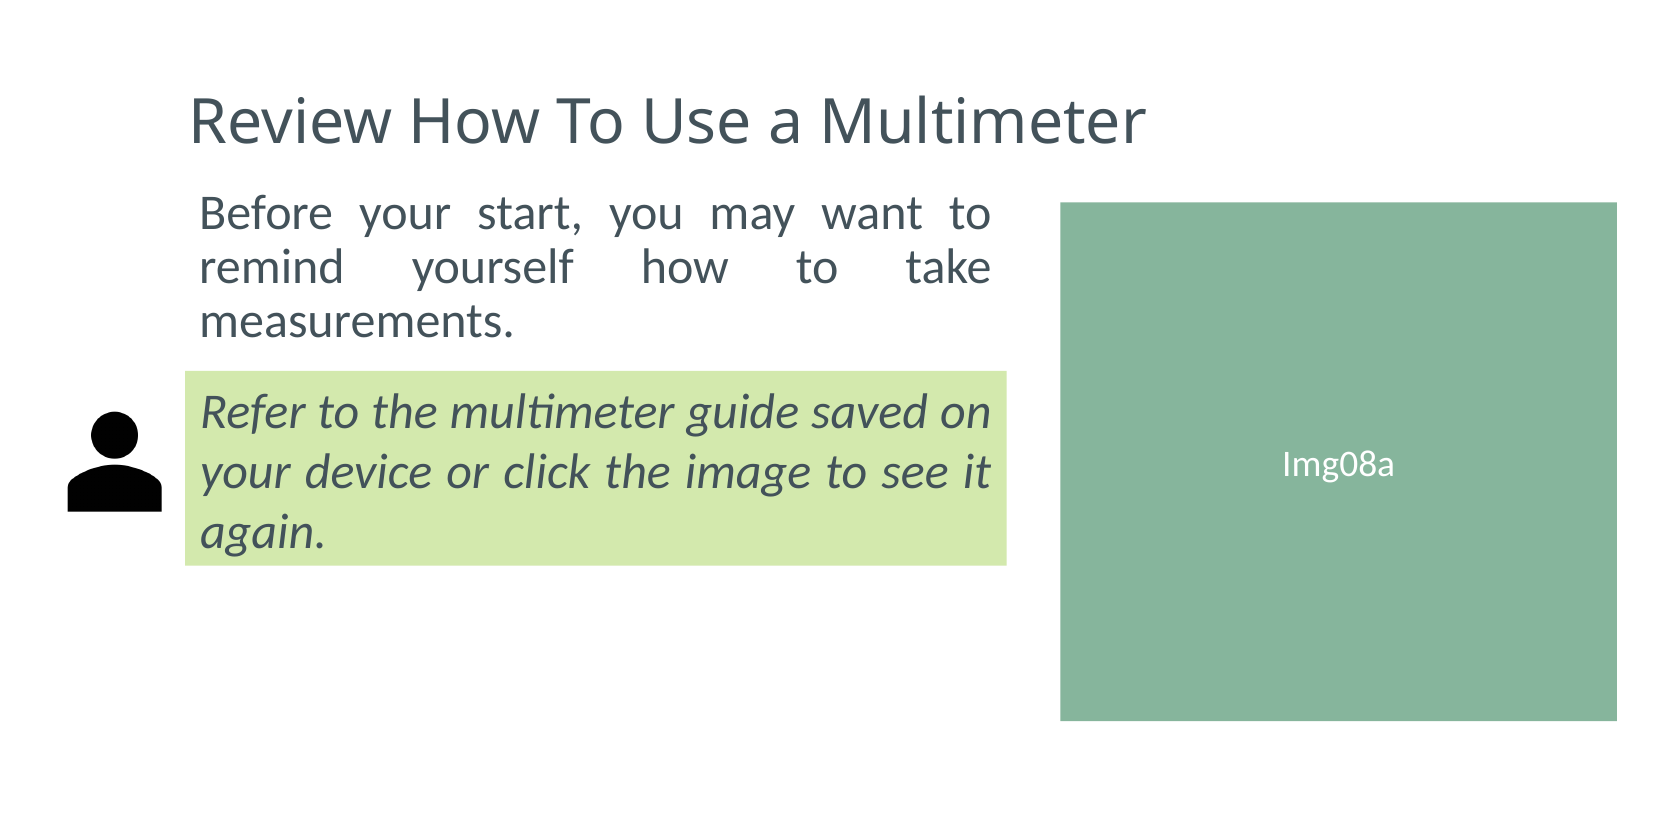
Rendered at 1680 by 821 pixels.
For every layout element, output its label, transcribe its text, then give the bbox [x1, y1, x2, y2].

title Review How To Use a Multimeter [173, 43, 1433, 203]
text_box Refer to the multimeter guide saved on your device or click the image to see it again. [185, 370, 1007, 566]
text_box Img08a [1059, 201, 1618, 722]
list Before your start, you may want to remind yourself how to take measurements. [184, 179, 1007, 367]
picture [43, 391, 185, 532]
